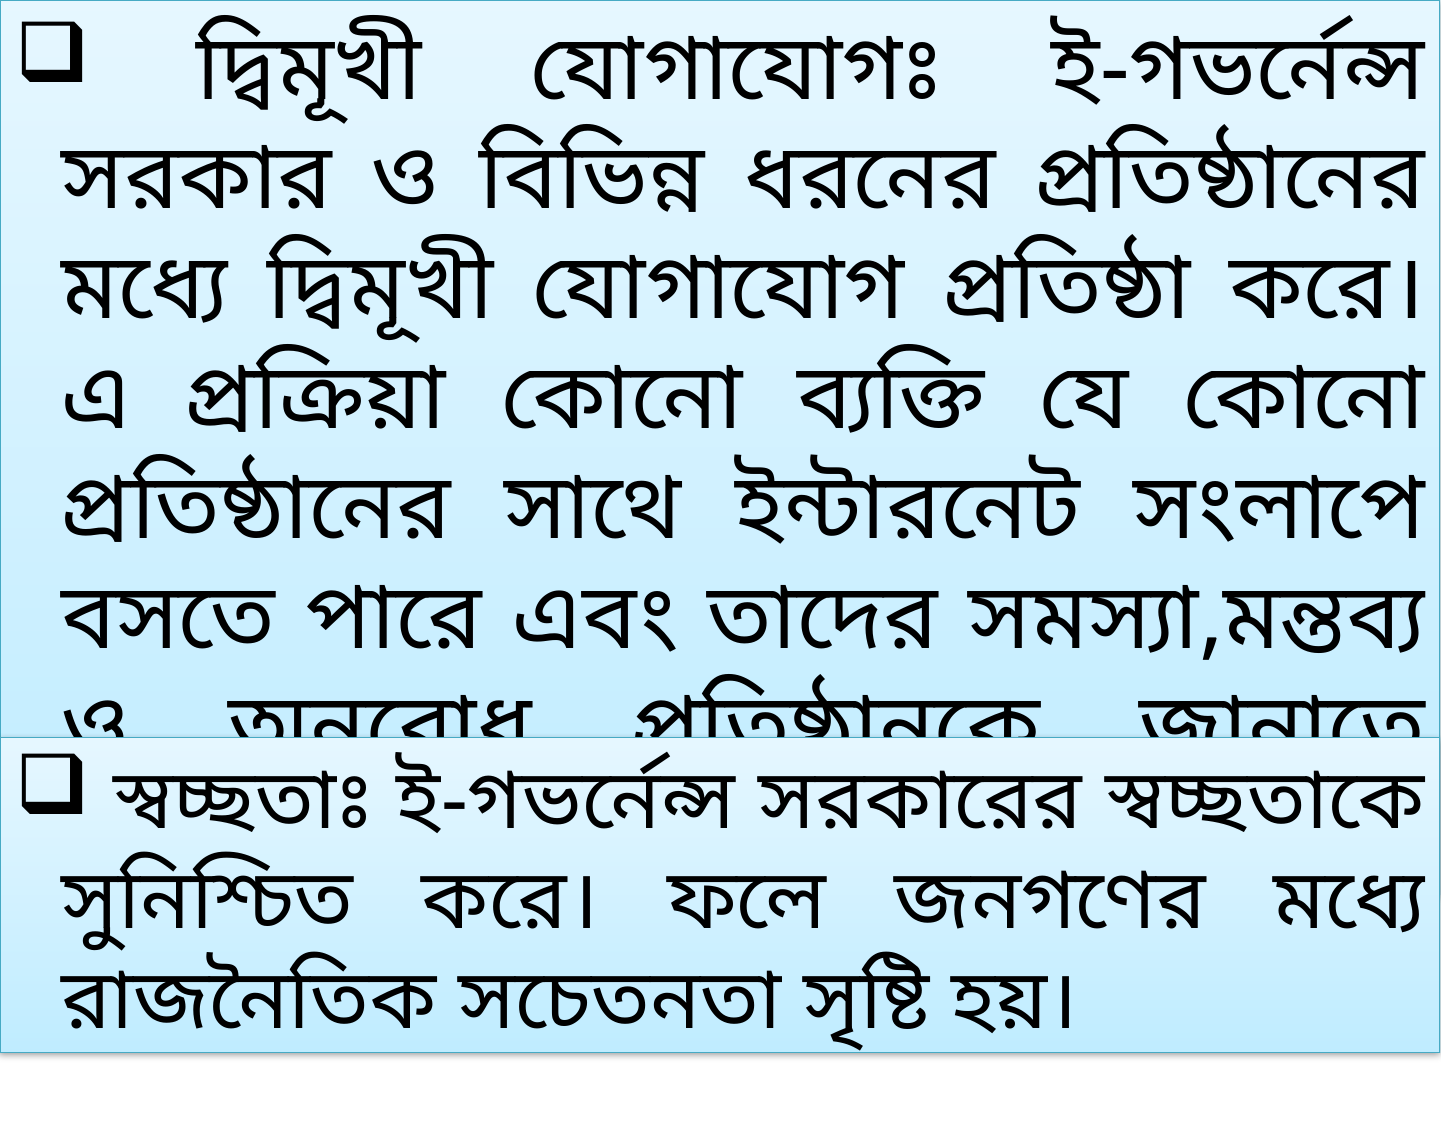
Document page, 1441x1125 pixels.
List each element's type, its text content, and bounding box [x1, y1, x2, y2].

text_box দ্বিমূখী যোগাযোগঃ ই-গভর্নেন্স সরকার ও বিভিন্ন ধরনের প্রতিষ্ঠানের মধ্যে দ্বিমূখী যোগাযোগ প্রতিষ্ঠা করে।এ প্রক্রিয়া কোনো ব্যক্তি যে কোনো প্রতিষ্ঠানের সাথে ইন্টারনেট সংলাপে বসতে পারে এবং তাদের সমস্যা,মন্তব্য ও অনুরোধ প্রতিষ্ঠানকে জানাতে পারে। [0, 0, 1441, 736]
text_box স্বচ্ছতাঃ ই-গভর্নেন্স সরকারের স্বচ্ছতাকে সুনিশ্চিত করে। ফলে জনগণের মধ্যে রাজনৈতিক সচেতনতা সৃষ্টি হয়। [0, 737, 1441, 1053]
